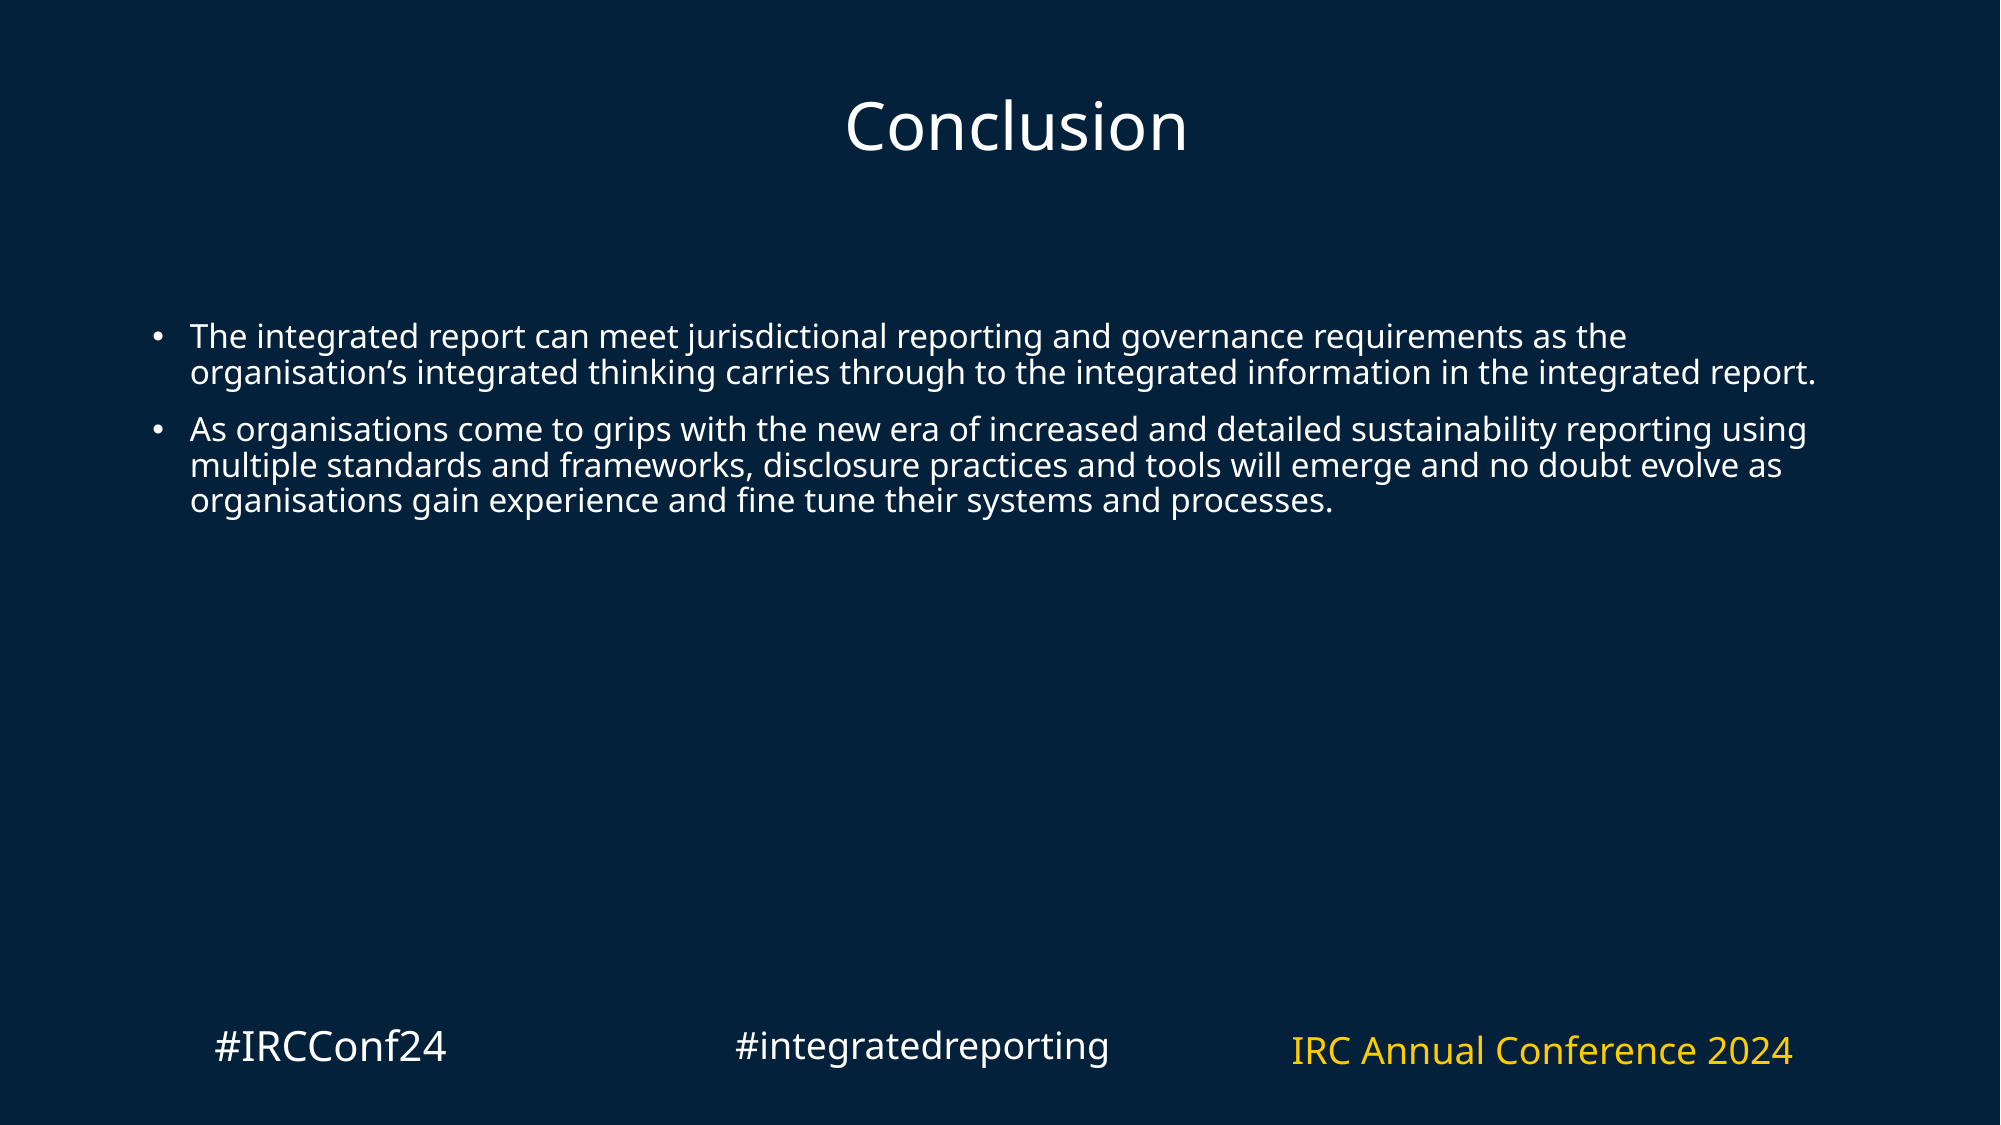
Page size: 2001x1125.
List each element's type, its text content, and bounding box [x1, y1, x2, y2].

text_box #IRCConf24 [199, 1014, 462, 1078]
text_box #integratedreporting [720, 1014, 1126, 1075]
text_box IRC Annual Conference 2024 [1276, 1019, 1841, 1079]
title Conclusion [137, 26, 1863, 231]
list The integrated report can meet jurisdictional reporting and governance requirements as the organisation’s integrated thinking carries through to the integrated information in the integrated report. As organisations come to grips with the new era of increased and detailed sustainability reporting using multiple standards and frameworks, disclosure practices and tools will emerge and no doubt evolve as organisations gain experience and fine tune their systems and processes. [137, 251, 1863, 1014]
